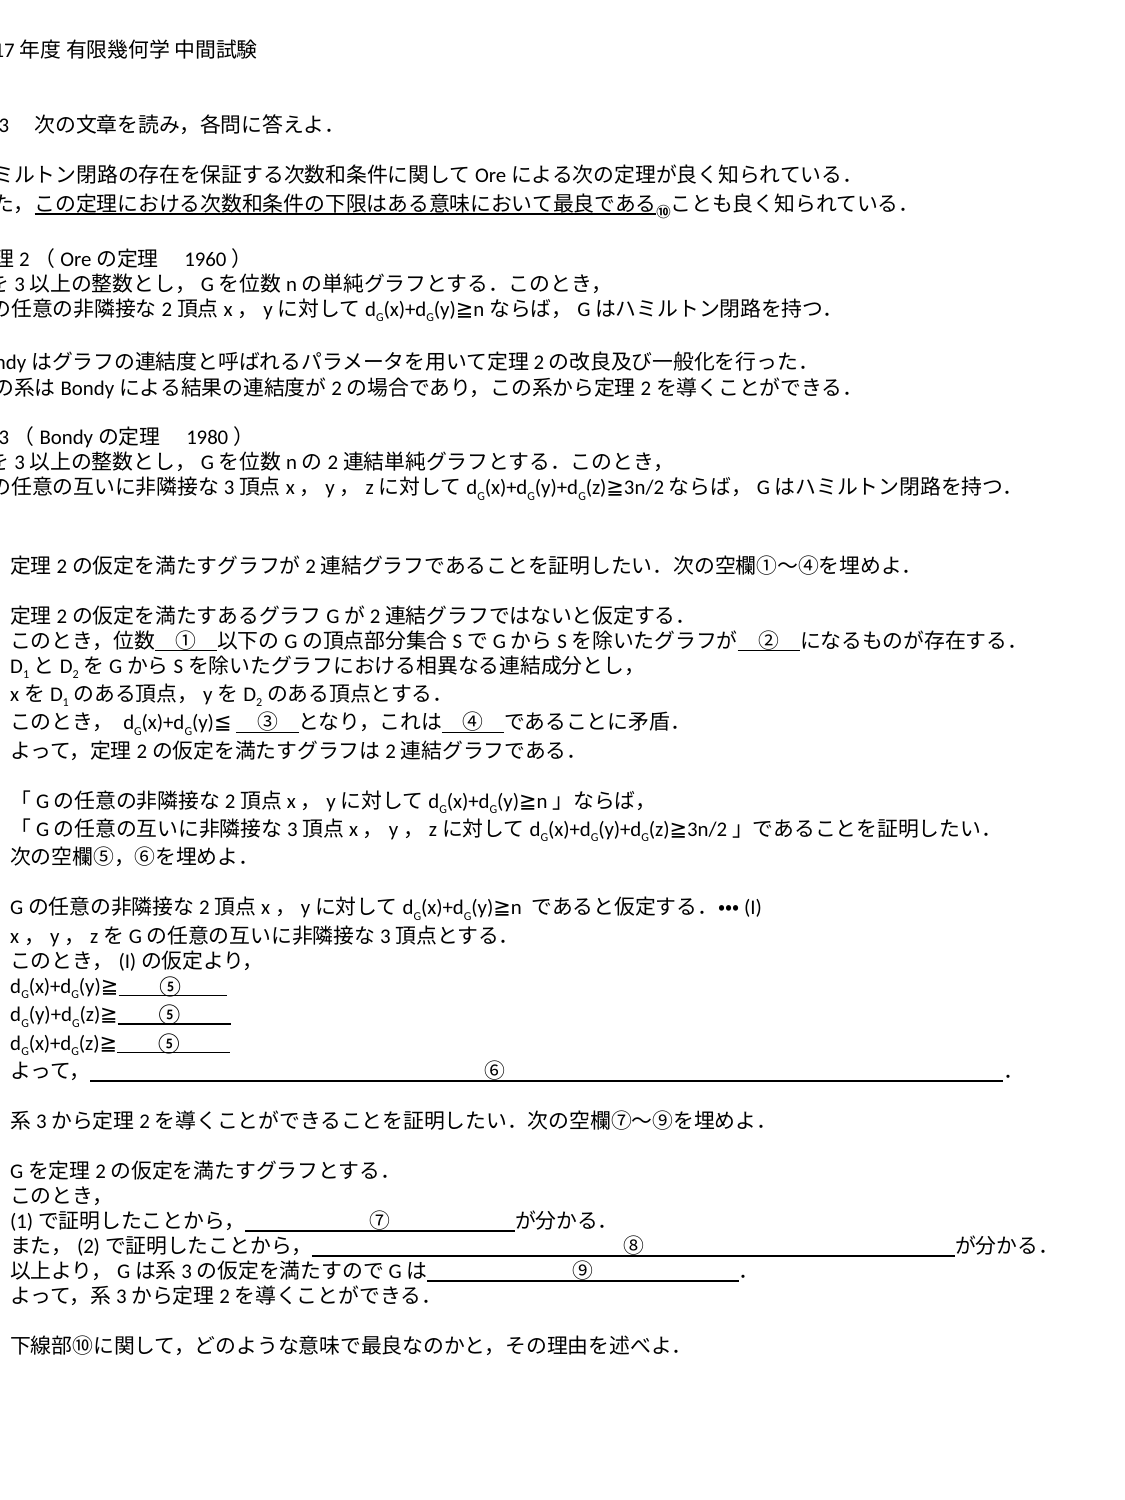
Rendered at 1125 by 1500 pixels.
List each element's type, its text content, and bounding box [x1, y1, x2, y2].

text_box 2017年度 有限幾何学 中間試験 問3 次の文章を読み，各問に答えよ． ハミルトン閉路の存在を保証する次数和条件に関してOreによる次の定理が良く知られている． また，この定理における次数和条件の下限はある意味において最良である⑩ことも良く知られている． 定理2（Oreの定理 1960） nを3以上の整数とし，Gを位数nの単純グラフとする．このとき， Gの任意の非隣接な2頂点x，yに対してdG(x)+dG(y)≧nならば，Gはハミルトン閉路を持つ． Bondyはグラフの連結度と呼ばれるパラメータを用いて定理2の改良及び一般化を行った． 次の系はBondyによる結果の連結度が2の場合であり，この系から定理2を導くことができる． 系3（Bondyの定理 1980） nを3以上の整数とし，Gを位数nの2連結単純グラフとする．このとき， Gの任意の互いに非隣接な3頂点x，y，zに対してdG(x)+dG(y)+dG(z)≧3n/2ならば，Gはハミルトン閉路を持つ． 定理2の仮定を満たすグラフが2連結グラフであることを証明したい．次の空欄①～④を埋めよ． 定理2の仮定を満たすあるグラフGが2連結グラフではないと仮定する． このとき，位数 ① 以下のGの頂点部分集合SでGからSを除いたグラフが ② になるものが存在する． D1とD2をGからSを除いたグラフにおける相異なる連結成分とし， xをD1のある頂点，yをD2のある頂点とする． このとき， dG(x)+dG(y)≦ ③ となり，これは ④ であることに矛盾． よって，定理2の仮定を満たすグラフは2連結グラフである． 「Gの任意の非隣接な2頂点x，yに対してdG(x)+dG(y)≧n」ならば， 「Gの任意の互いに非隣接な3頂点x，y，zに対してdG(x)+dG(y)+dG(z)≧3n/2」であることを証明したい． 次の空欄⑤，⑥を埋めよ． Gの任意の非隣接な2頂点x，yに対してdG(x)+dG(y)≧n であると仮定する．・・・(I) x，y，zをGの任意の互いに非隣接な3頂点とする． このとき，(I)の仮定より， dG(x)+dG(y)≧ ⑤ dG(y)+dG(z)≧ ⑤ dG(x)+dG(z)≧ ⑤ よって， ⑥ ． 系3から定理2を導くことができることを証明したい．次の空欄⑦～⑨を埋めよ． Gを定理2の仮定を満たすグラフとする． このとき， (1)で証明したことから， ⑦ が分かる． また，(2)で証明したことから， ⑧ が分かる． 以上より，Gは系3の仮定を満たすのでGは ⑨ ． よって，系3から定理2を導くことができる． 下線部⑩に関して，どのような意味で最良なのかと，その理由を述べよ． [0, 29, 1074, 1440]
